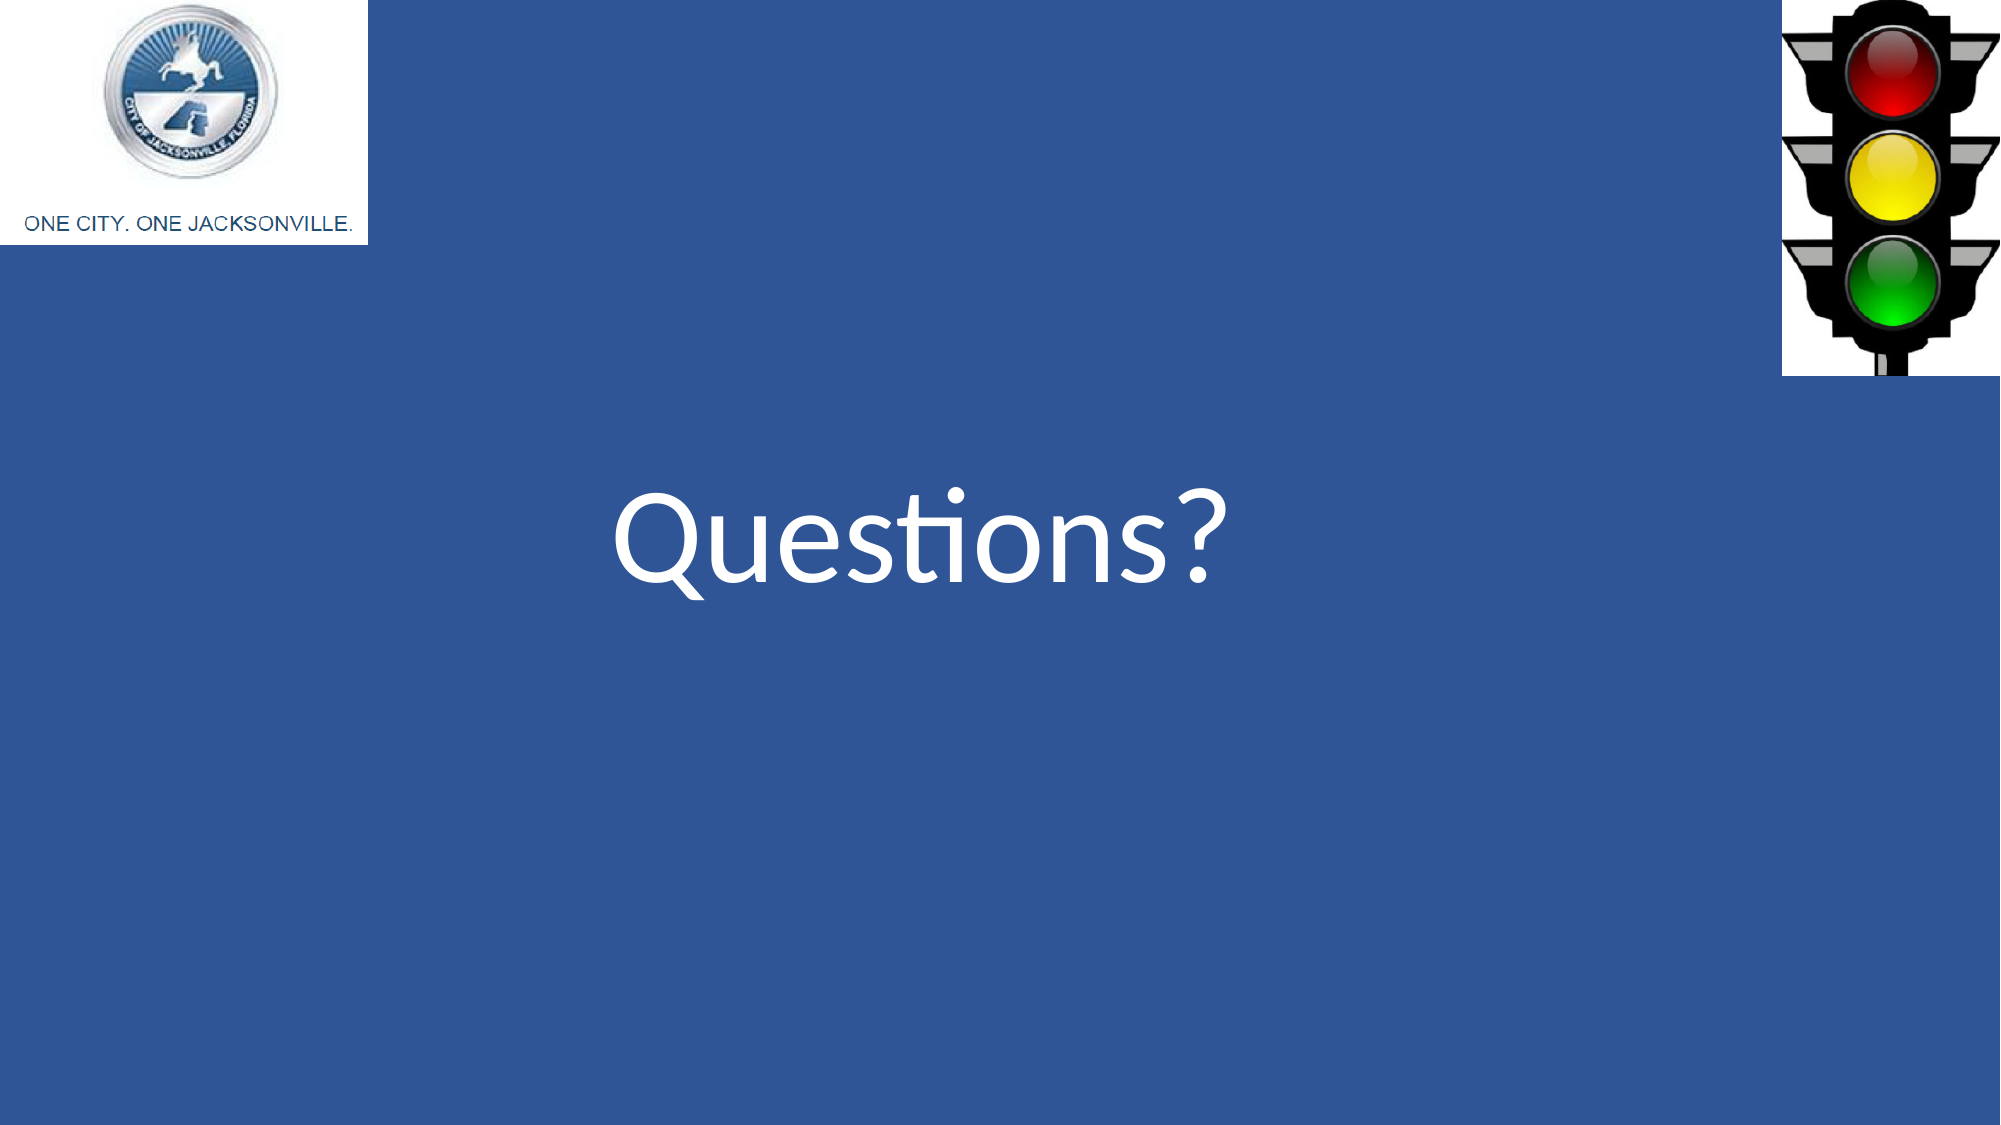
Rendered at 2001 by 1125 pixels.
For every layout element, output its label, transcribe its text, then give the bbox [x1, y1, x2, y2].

subtitle Questions? [520, 260, 2000, 1092]
picture [1782, 0, 2000, 376]
picture [0, 0, 368, 246]
